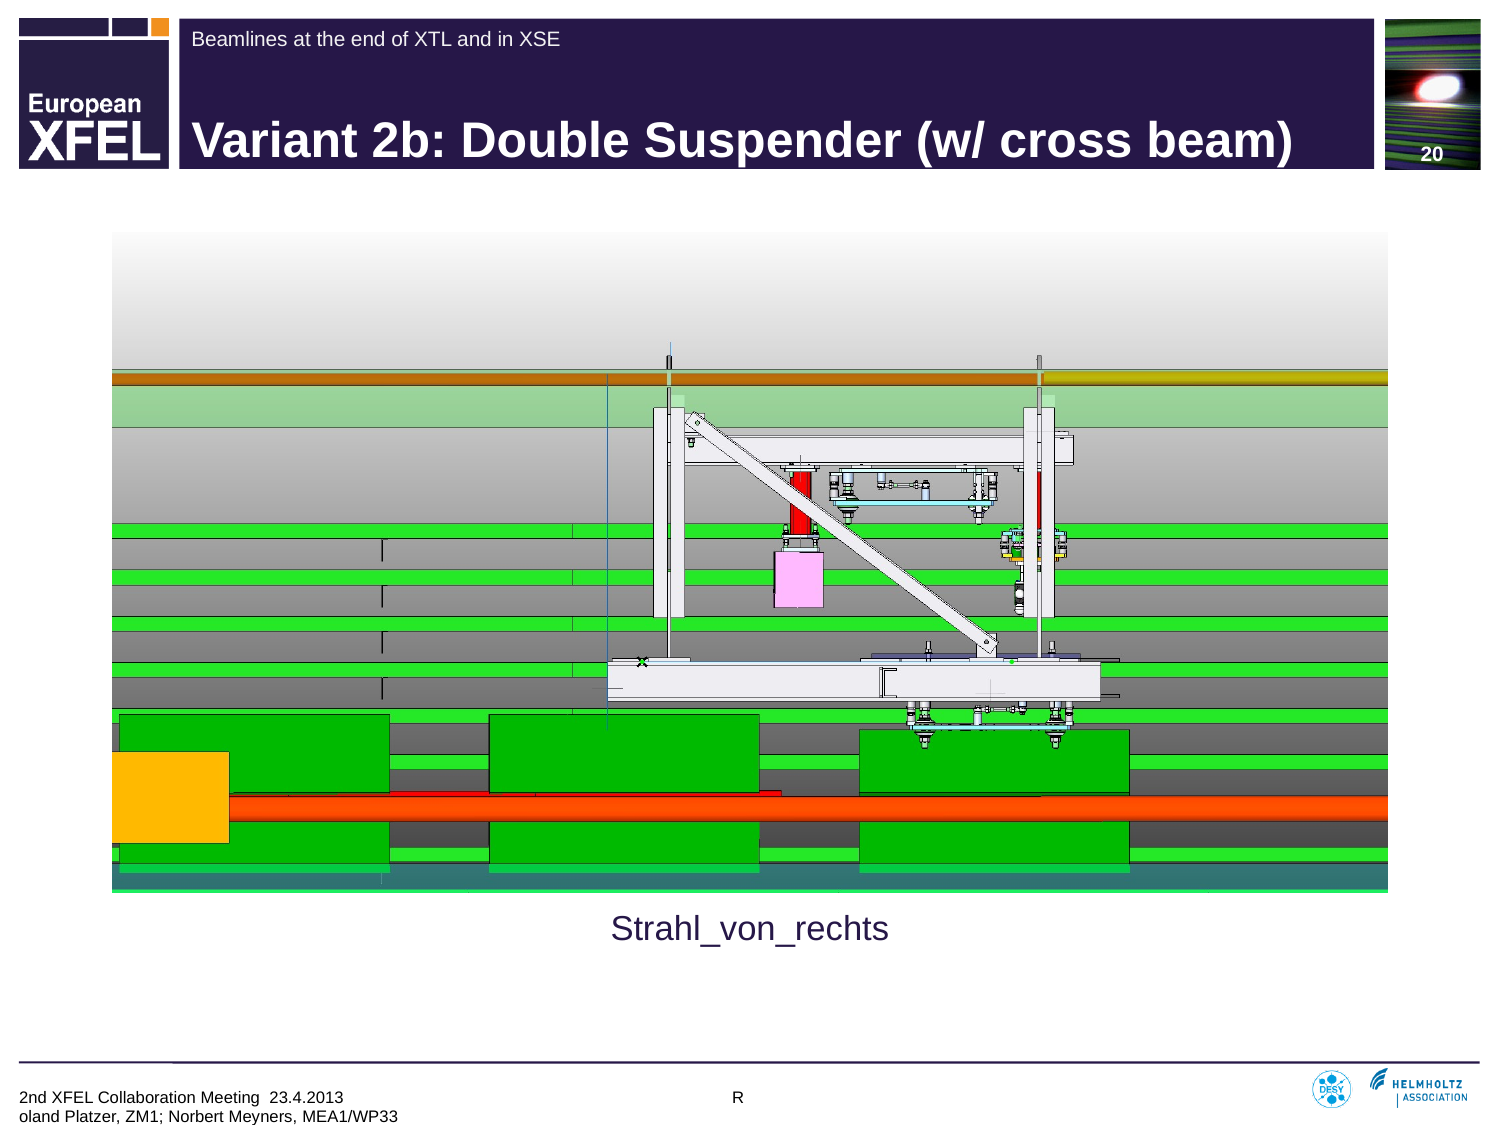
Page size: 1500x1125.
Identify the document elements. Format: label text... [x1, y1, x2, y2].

footer 2nd XFEL Collaboration Meeting 23.4.2013 Roland Platzer, ZM1; Norbert Meyners, MEA1/WP33 [19, 1058, 750, 1108]
picture [19, 18, 169, 169]
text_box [112, 231, 1388, 956]
slide_number Beamlines at the end of XTL and in XSE [179, 19, 1375, 55]
picture [1370, 1068, 1467, 1108]
slide_number 20 [1384, 18, 1480, 169]
picture [1310, 1068, 1353, 1110]
picture [1385, 19, 1481, 170]
title Variant 2b: Double Suspender (w/ cross beam) [179, 88, 1375, 168]
